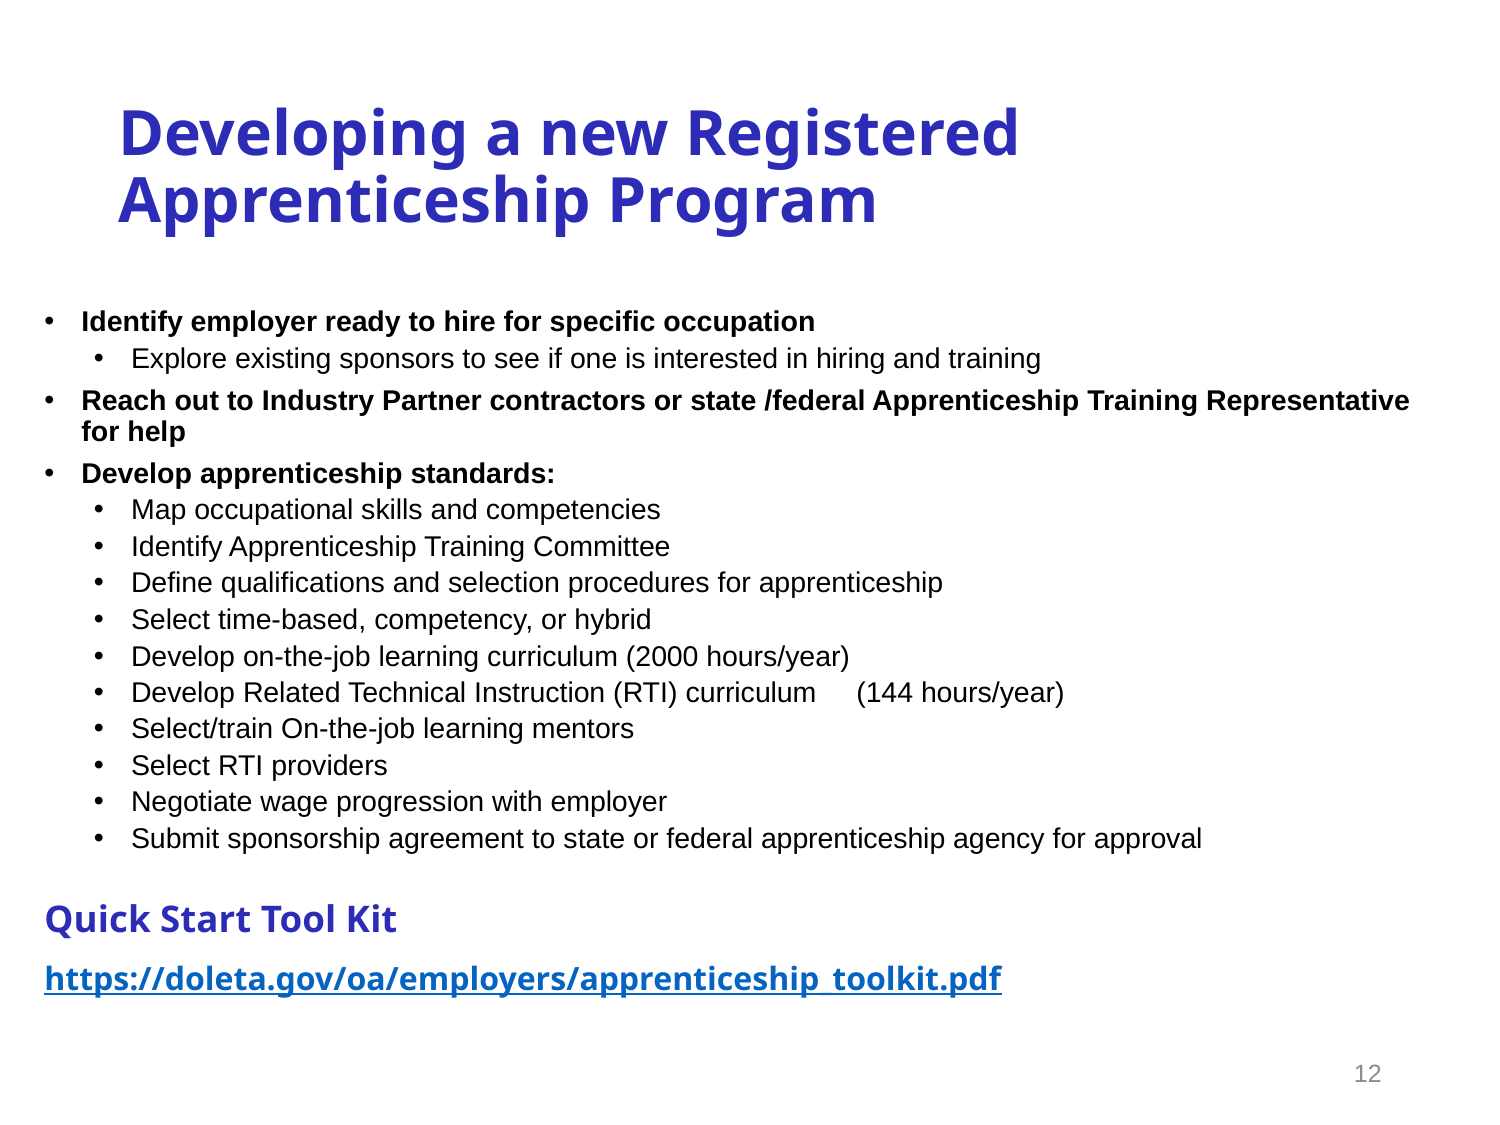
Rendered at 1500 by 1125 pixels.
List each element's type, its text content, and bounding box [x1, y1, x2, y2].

list Identify employer ready to hire for specific occupation Explore existing sponsors to see if one is interested in hiring and training Reach out to Industry Partner contractors or state /federal Apprenticeship Training Representative for help Develop apprenticeship standards: Map occupational skills and competencies Identify Apprenticeship Training Committee Define qualifications and selection procedures for apprenticeship Select time-based, competency, or hybrid Develop on-the-job learning curriculum (2000 hours/year) Develop Related Technical Instruction (RTI) curriculum (144 hours/year) Select/train On-the-job learning mentors Select RTI providers Negotiate wage progression with employer Submit sponsorship agreement to state or federal apprenticeship agency for approval Quick Start Tool Kit https://doleta.gov/oa/employers/apprenticeship_toolkit.pdf [29, 299, 1460, 1043]
title Developing a new Registered Apprenticeship Program [103, 59, 1397, 278]
slide_number 12 [1059, 1042, 1397, 1103]
